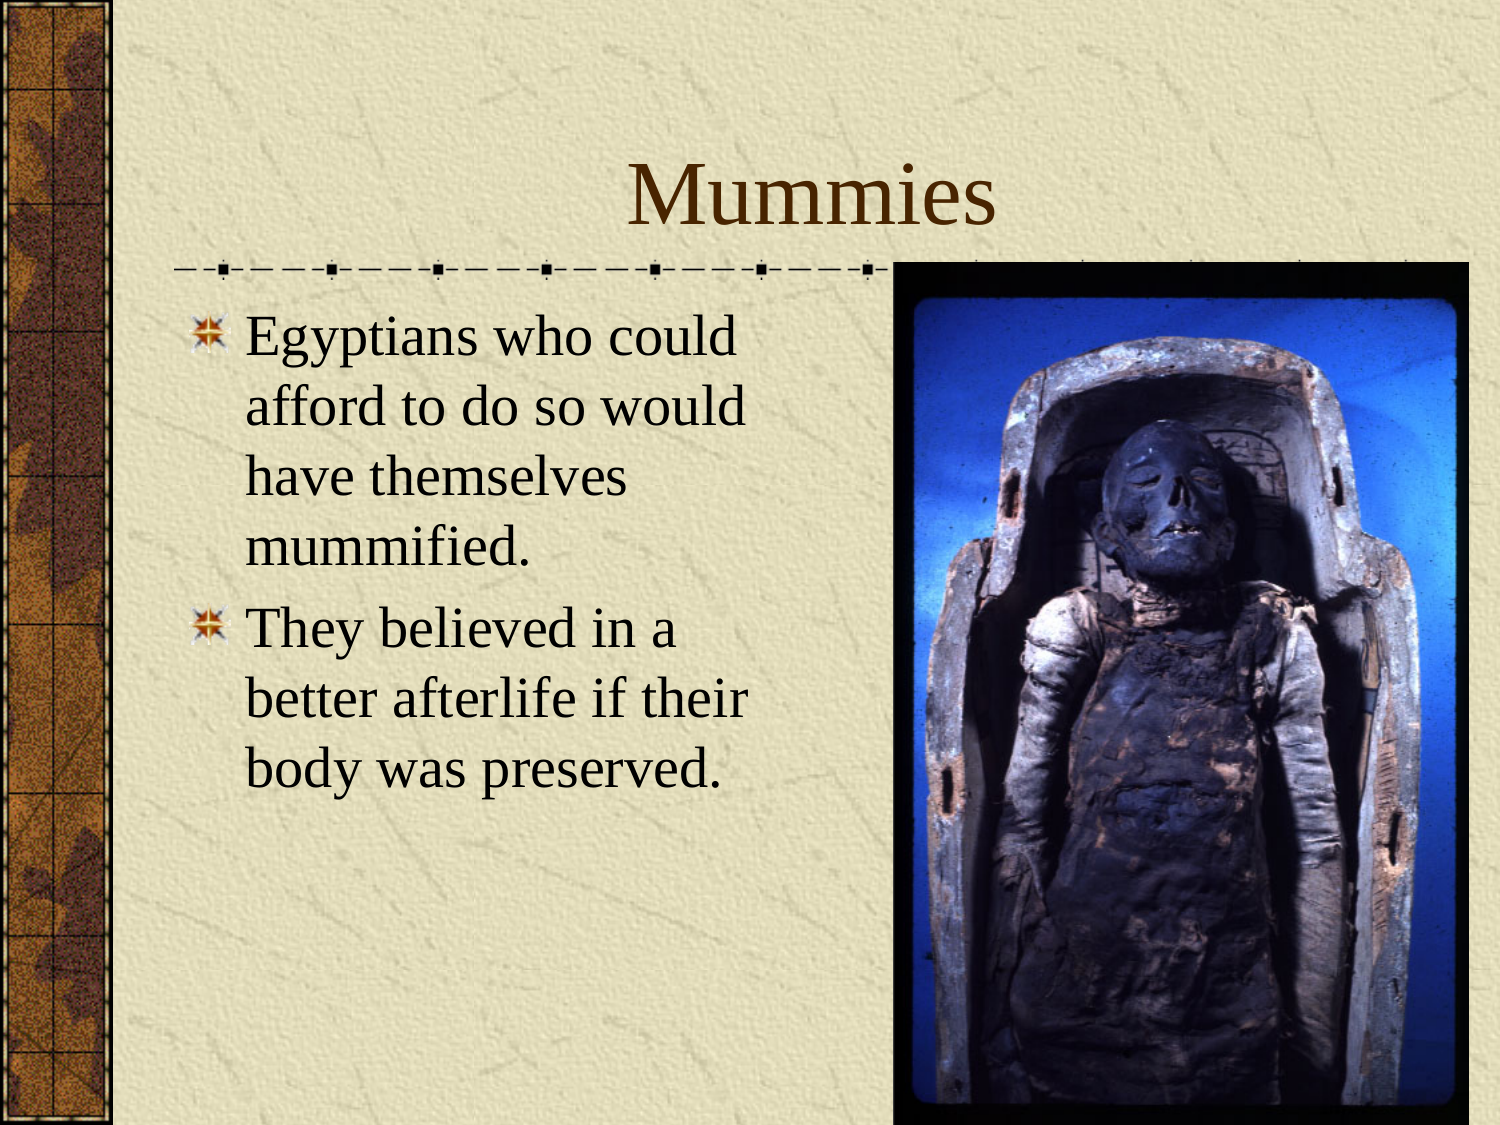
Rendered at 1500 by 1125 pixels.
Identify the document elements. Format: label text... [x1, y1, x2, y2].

list Egyptians who could afford to do so would have themselves mummified. They believed in a better afterlife if their body was preserved. [174, 289, 799, 965]
title Mummies [174, 62, 1450, 250]
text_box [893, 262, 1469, 1125]
picture [0, 0, 1500, 1125]
